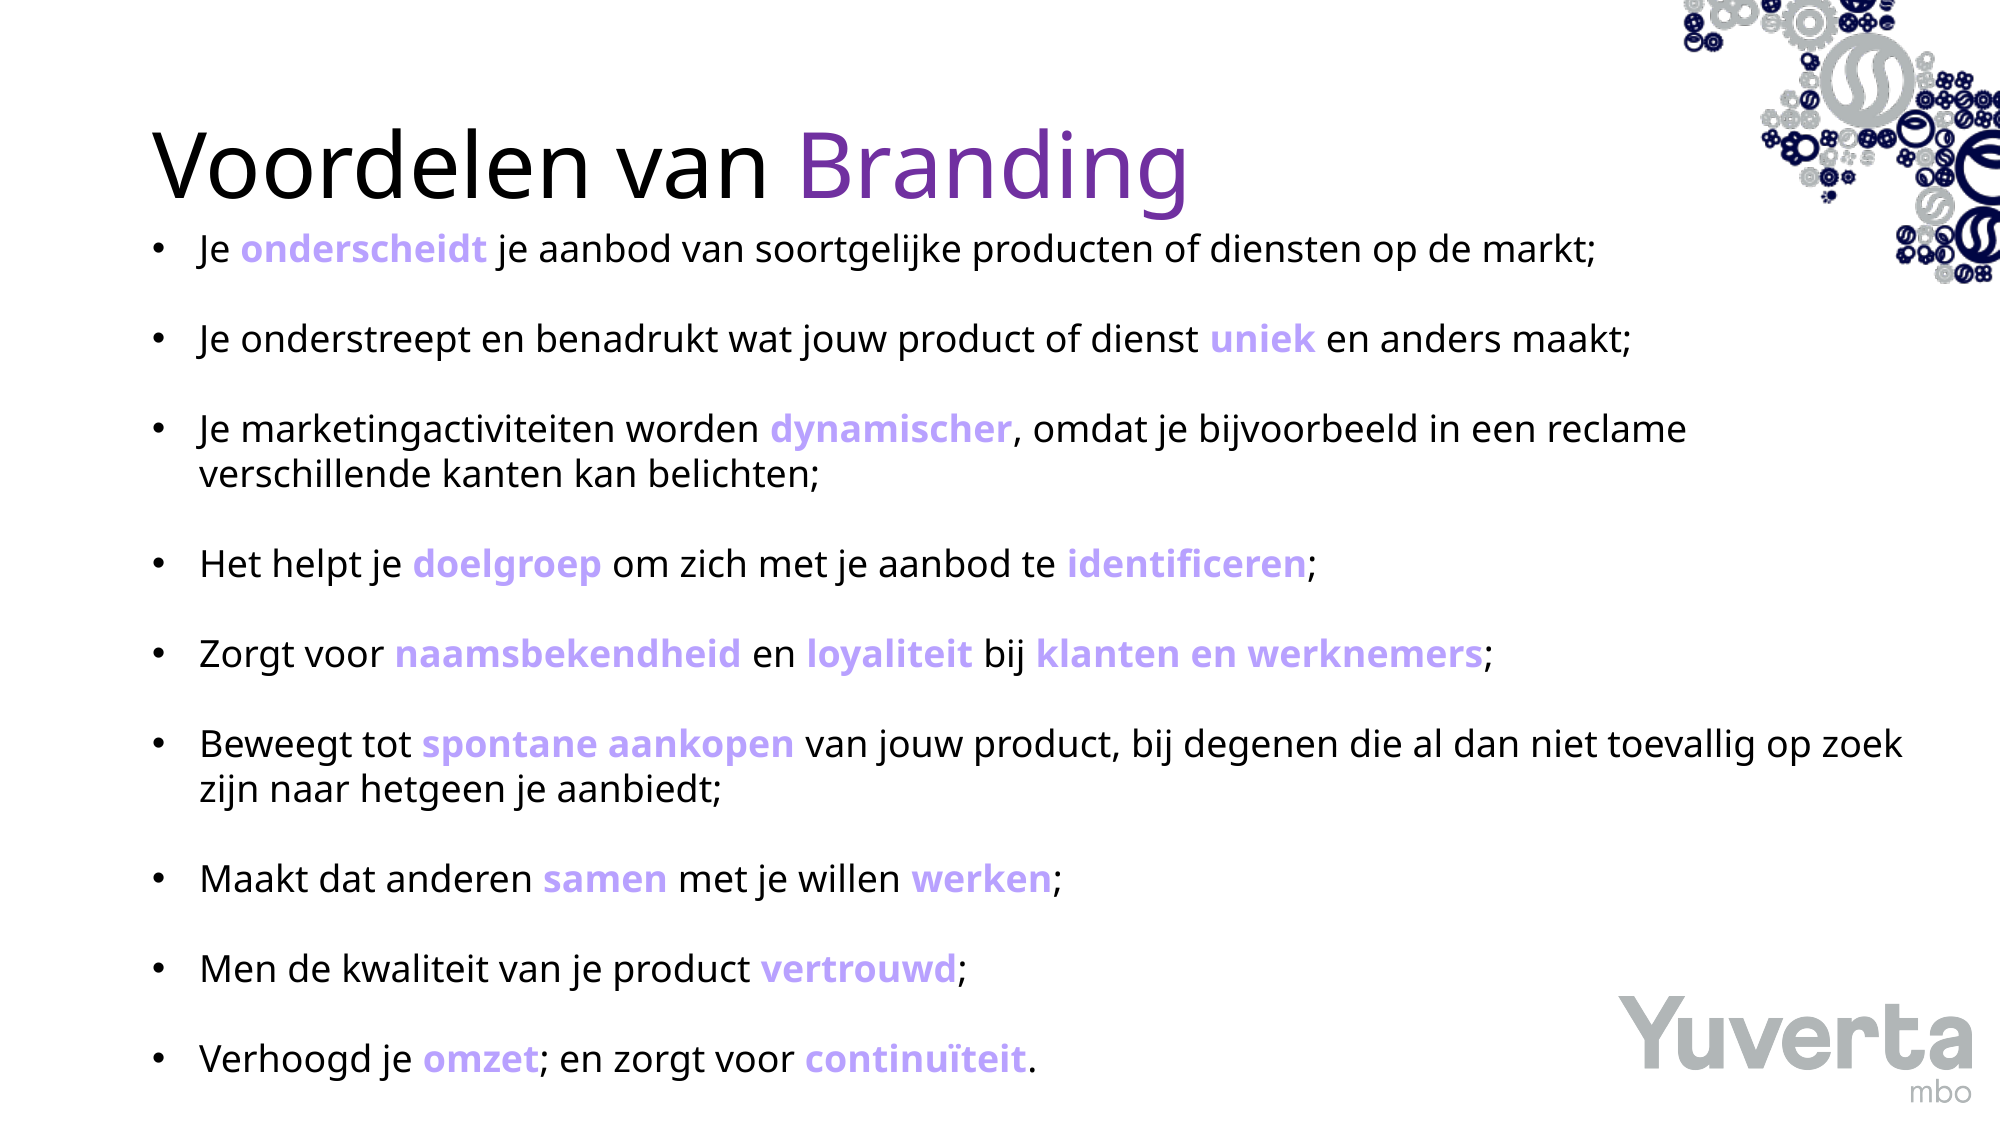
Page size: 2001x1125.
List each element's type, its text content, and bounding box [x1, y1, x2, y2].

title Voordelen van Branding [137, 59, 1863, 217]
text_box Je onderscheidt je aanbod van soortgelijke producten of diensten op de markt; Je onderstreept en benadrukt wat jouw product of dienst uniek en anders maakt; Je marketingactiviteiten worden dynamischer, omdat je bijvoorbeeld in een reclame verschillende kanten kan belichten; Het helpt je doelgroep om zich met je aanbod te identificeren; Zorgt voor naamsbekendheid en loyaliteit bij klanten en werknemers; Beweegt tot spontane aankopen van jouw product, bij degenen die al dan niet toevallig op zoek zijn naar hetgeen je aanbiedt; Maakt dat anderen samen met je willen werken; Men de kwaliteit van je product vertrouwd; Verhoogd je omzet; en zorgt voor continuïteit. [137, 217, 1936, 1088]
picture [0, 0, 2000, 1125]
